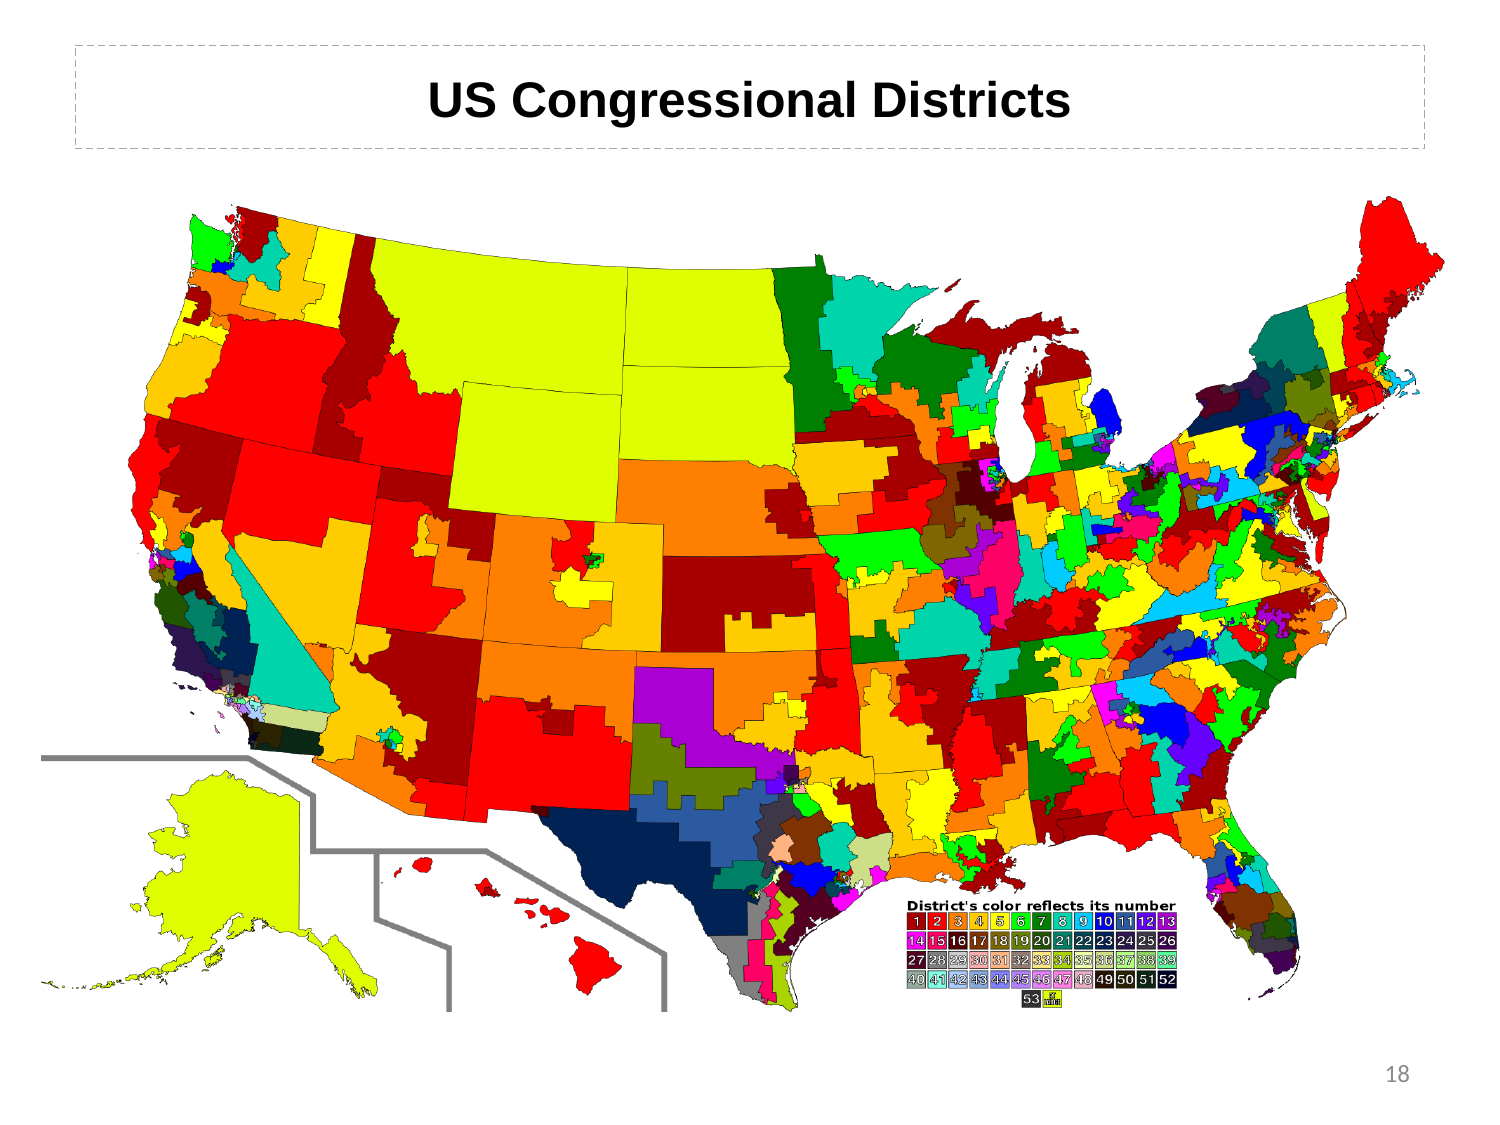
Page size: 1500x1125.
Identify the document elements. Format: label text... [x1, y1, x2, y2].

slide_number 18 [1074, 1042, 1425, 1103]
picture [40, 195, 1446, 1012]
title US Congressional Districts [75, 45, 1425, 149]
